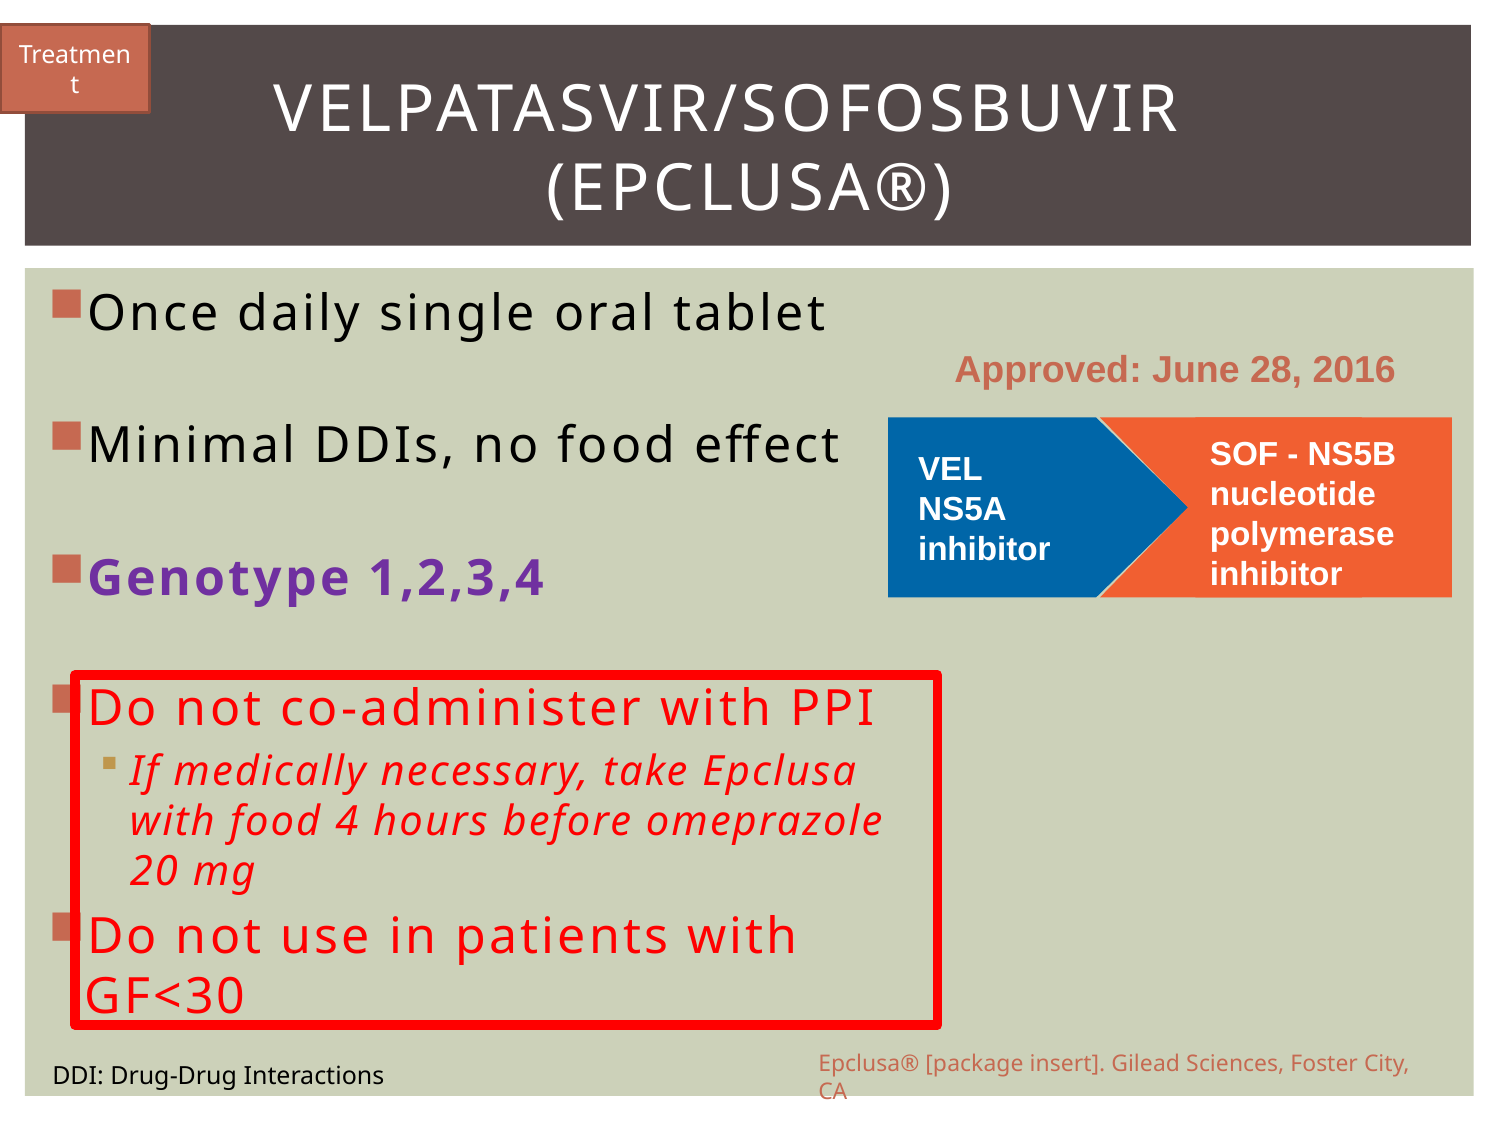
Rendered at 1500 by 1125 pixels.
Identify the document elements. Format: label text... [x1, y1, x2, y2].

text_box Epclusa® [package insert]. Gilead Sciences, Foster City, CA [803, 1041, 1453, 1098]
text_box [73, 673, 939, 1027]
text_box VEL NS5A inhibitor [888, 417, 1097, 598]
list Once daily single oral tablet Minimal DDIs, no food effect Genotype 1,2,3,4 Do not co-administer with PPI If medically necessary, take Epclusa with food 4 hours before omeprazole 20 mg Do not use in patients with GF<30 [24, 272, 938, 1100]
text_box DDI: Drug-Drug Interactions [37, 1052, 463, 1097]
text_box Approved: June 28, 2016 [750, 337, 1500, 398]
text_box Treatment [0, 23, 151, 114]
title velpatasvir/sofosbuvir (Epclusa®) [62, 58, 1438, 232]
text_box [1099, 417, 1453, 598]
